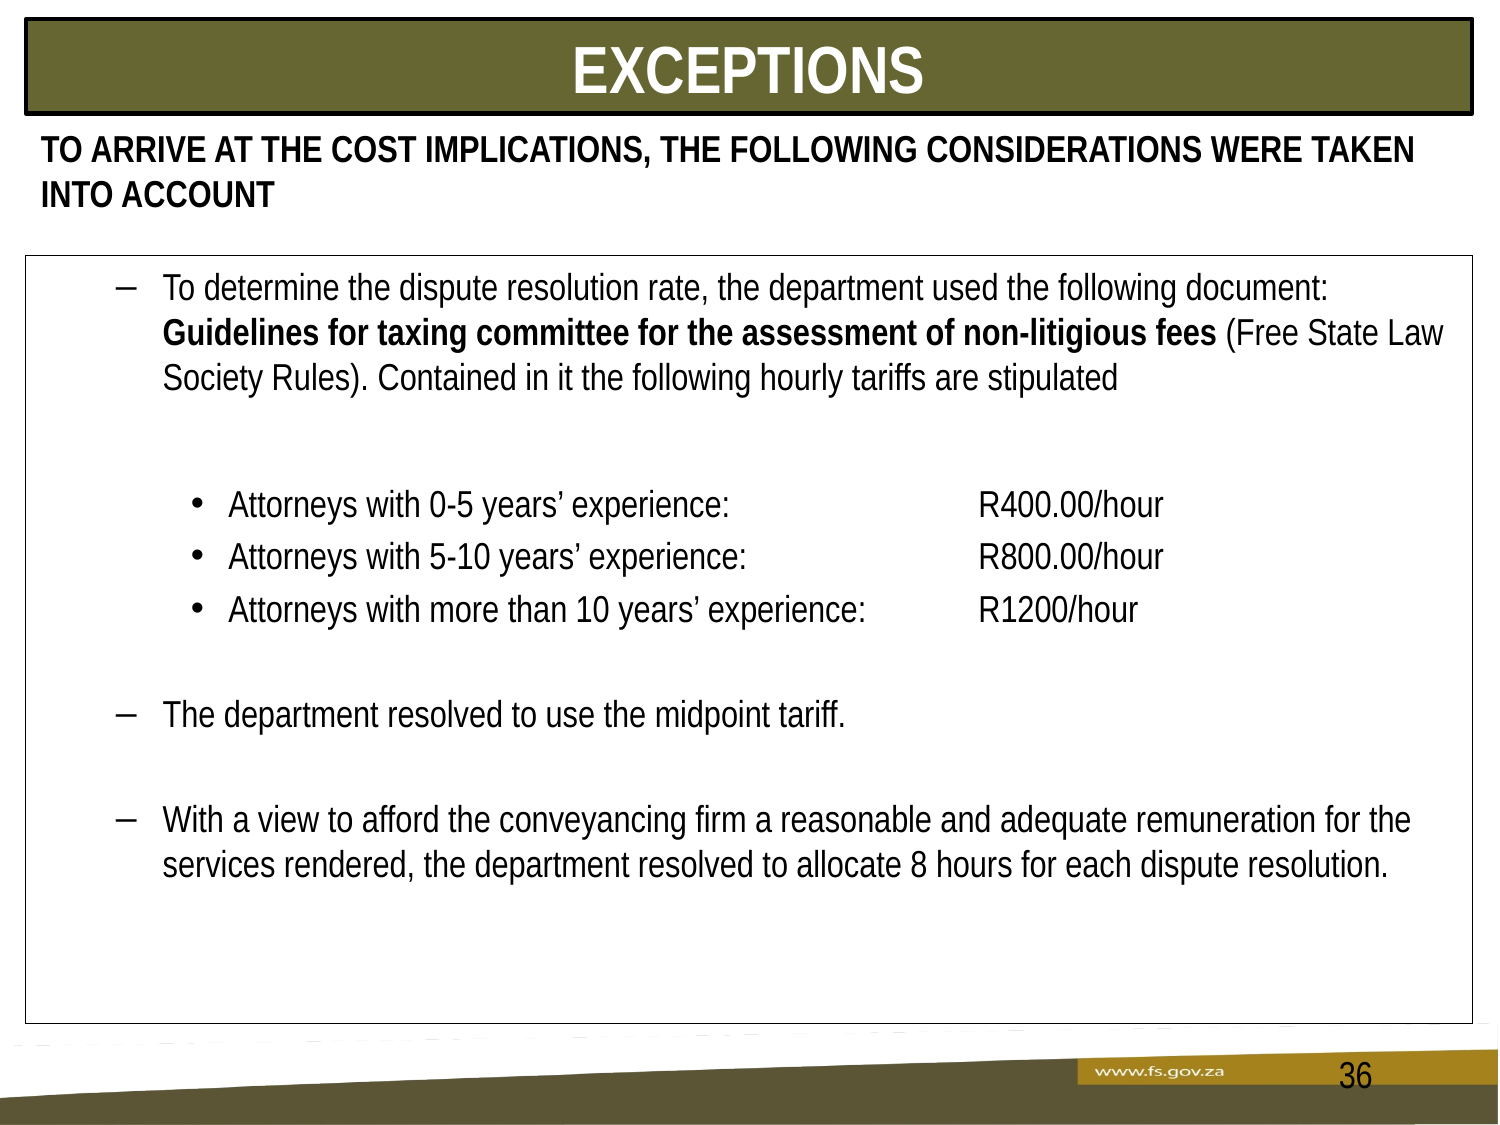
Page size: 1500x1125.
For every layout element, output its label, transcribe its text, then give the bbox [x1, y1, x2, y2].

title EXCEPTIONS [24, 17, 1474, 116]
picture [0, 1022, 1498, 1125]
list To determine the dispute resolution rate, the department used the following document: Guidelines for taxing committee for the assessment of non-litigious fees (Free State Law Society Rules). Contained in it the following hourly tariffs are stipulated Attorneys with 0-5 years’ experience: R400.00/hour Attorneys with 5-10 years’ experience: R800.00/hour Attorneys with more than 10 years’ experience: R1200/hour The department resolved to use the midpoint tariff. With a view to afford the conveyancing firm a reasonable and adequate remuneration for the services rendered, the department resolved to allocate 8 hours for each dispute resolution. [25, 255, 1473, 1021]
text_box TO ARRIVE AT THE COST IMPLICATIONS, THE FOLLOWING CONSIDERATIONS WERE TAKEN INTO ACCOUNT [25, 113, 1446, 227]
